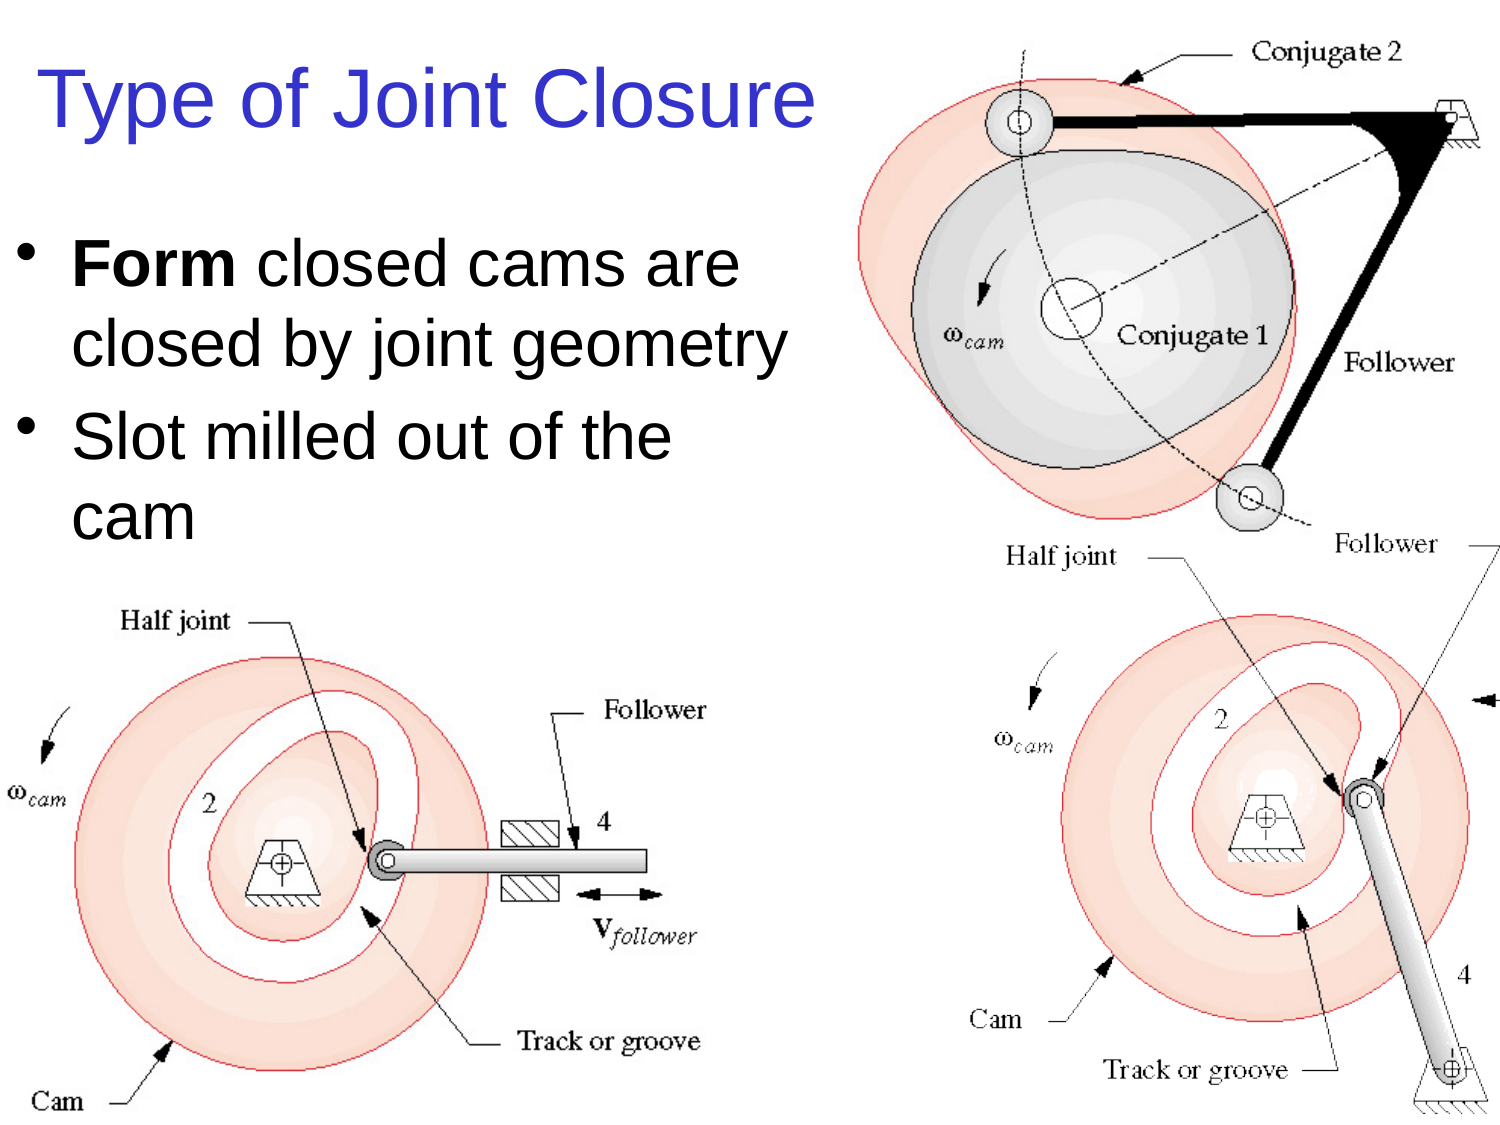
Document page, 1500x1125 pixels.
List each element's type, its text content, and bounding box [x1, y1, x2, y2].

title Type of Joint Closure [0, 0, 855, 188]
picture [0, 597, 720, 1125]
picture [842, 28, 1500, 1125]
list Form closed cams are closed by joint geometry Slot milled out of the cam [0, 212, 813, 1001]
